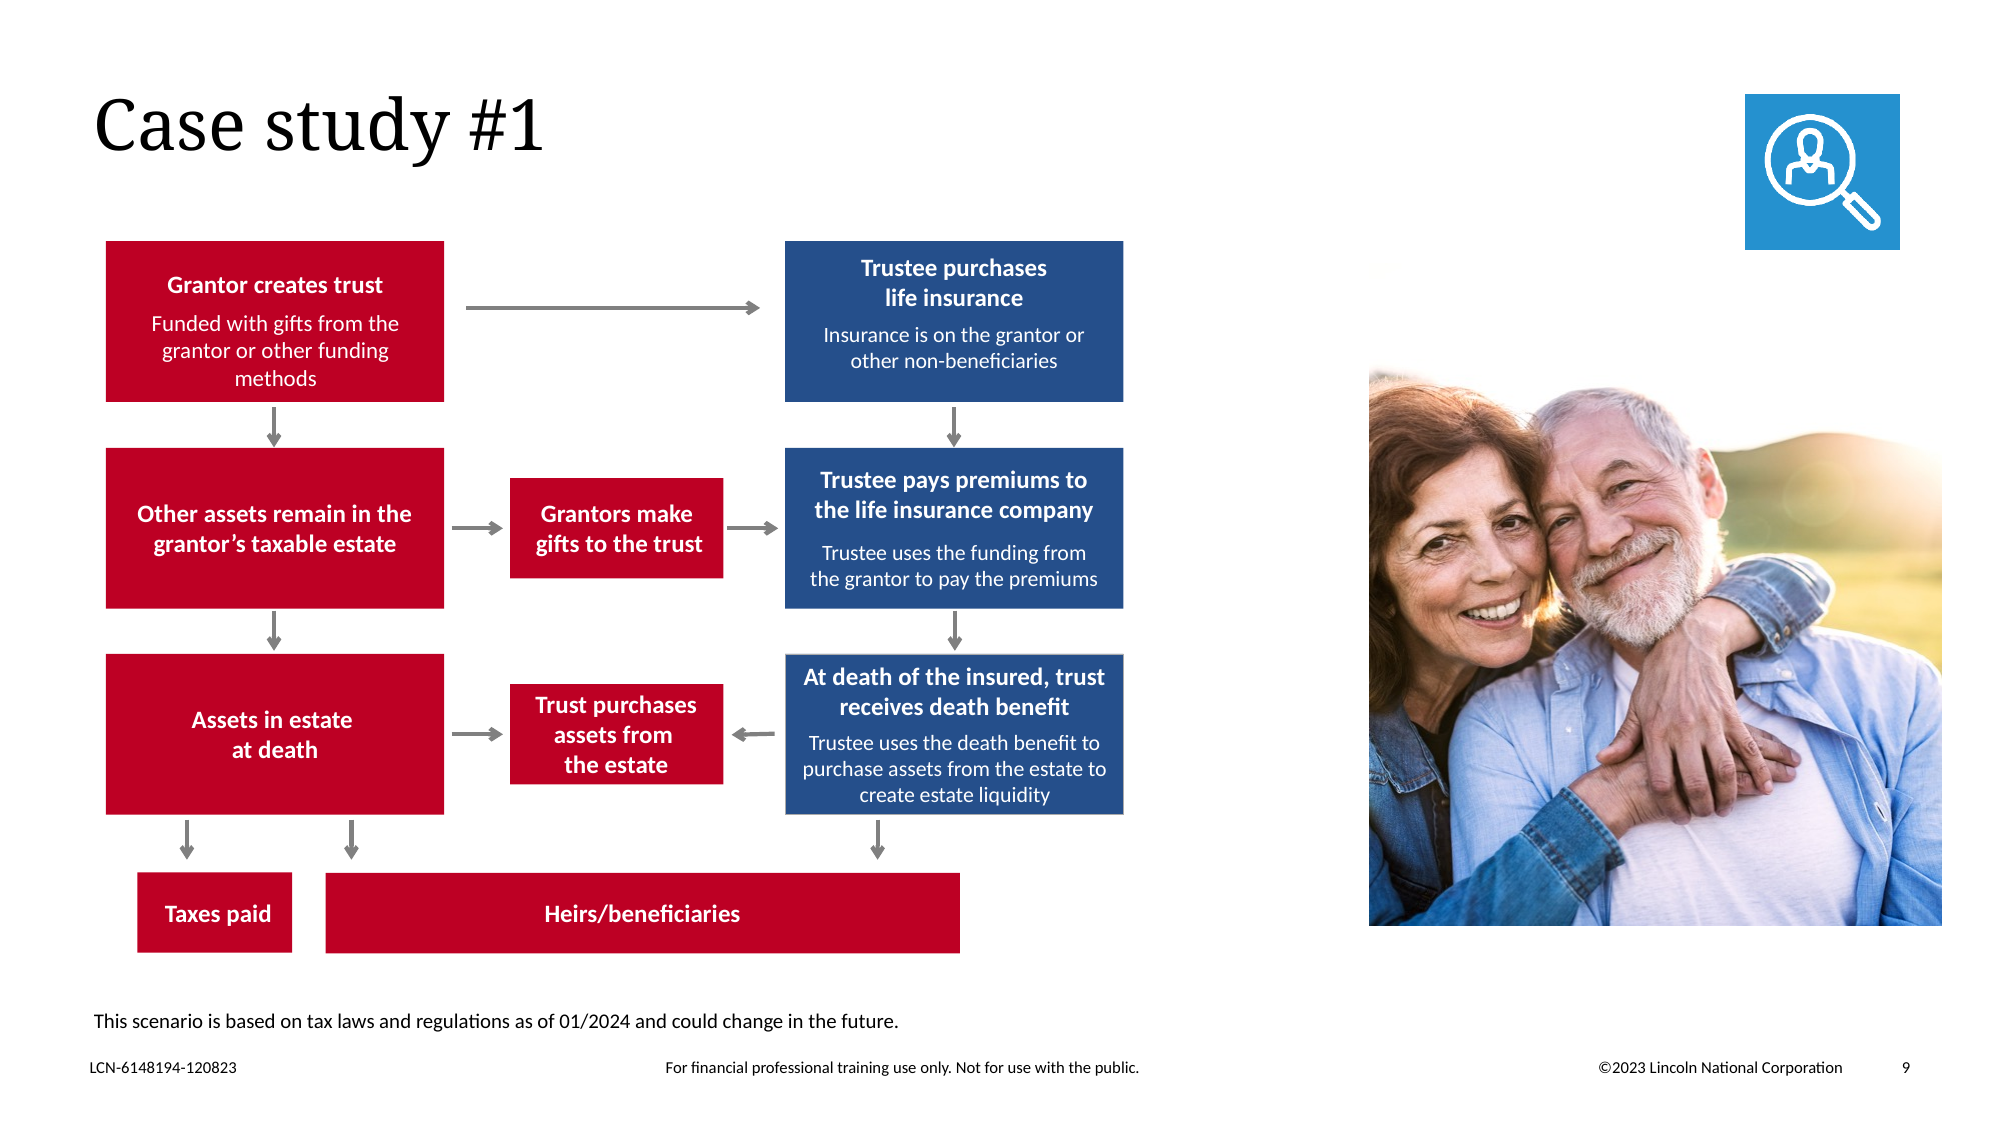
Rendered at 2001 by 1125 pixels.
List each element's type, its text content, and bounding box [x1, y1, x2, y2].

text_box At death of the insured, trust receives death benefit Trustee uses the death benefit to purchase assets from the estate to create estate liquidity [786, 660, 1124, 808]
text_box This scenario is based on tax laws and regulations as of 01/2024 and could change in the future. [93, 1008, 1410, 1034]
text_box [785, 447, 1124, 609]
text_box Case study #1 [93, 79, 1099, 165]
text_box [137, 872, 293, 953]
text_box Trustee pays premiums to the life insurance company Trustee uses the funding from the grantor to pay the premiums [807, 463, 1101, 592]
text_box [785, 653, 1124, 815]
text_box [325, 872, 960, 954]
picture [1368, 263, 1942, 927]
text_box Grantor creates trust Funded with gifts from the grantor or other funding methods [118, 268, 434, 391]
text_box Grantors make gifts to the trust [503, 497, 731, 558]
text_box Trust purchases assets from the estate [511, 688, 722, 779]
text_box Heirs/beneficiaries [482, 897, 803, 928]
text_box Trustee purchases life insurance Insurance is on the grantor or other non-beneficiaries [807, 251, 1101, 374]
text_box [105, 447, 445, 497]
text_box [510, 684, 724, 785]
text_box [105, 653, 445, 815]
text_box Assets in estate at death [173, 703, 378, 764]
text_box Other assets remain in the grantor’s taxable estate [105, 497, 445, 558]
picture [1744, 93, 1901, 250]
text_box [510, 558, 724, 579]
text_box [105, 558, 445, 609]
text_box Taxes paid [140, 897, 296, 928]
text_box [510, 478, 724, 497]
text_box [785, 241, 1124, 402]
text_box [105, 241, 445, 402]
